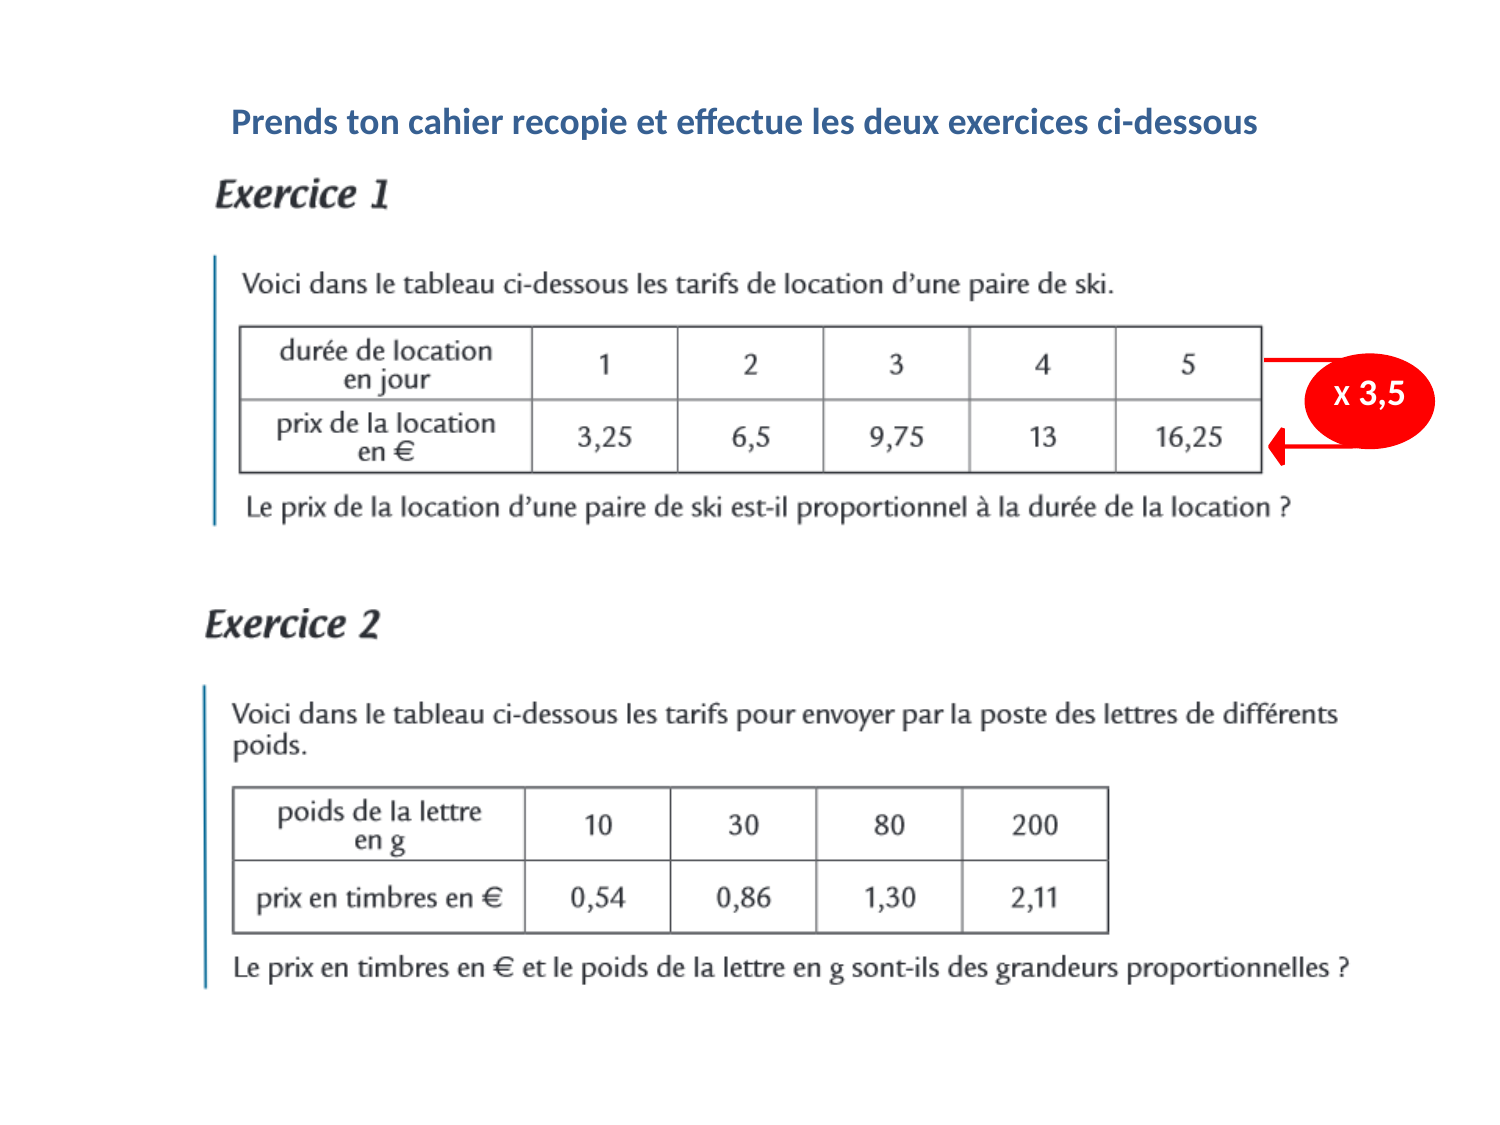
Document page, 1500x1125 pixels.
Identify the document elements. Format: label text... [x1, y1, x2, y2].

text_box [1263, 353, 1436, 504]
picture [192, 163, 1308, 542]
picture [193, 608, 1377, 1011]
text_box Prends ton cahier recopie et effectue les deux exercices ci-dessous [216, 89, 1304, 150]
